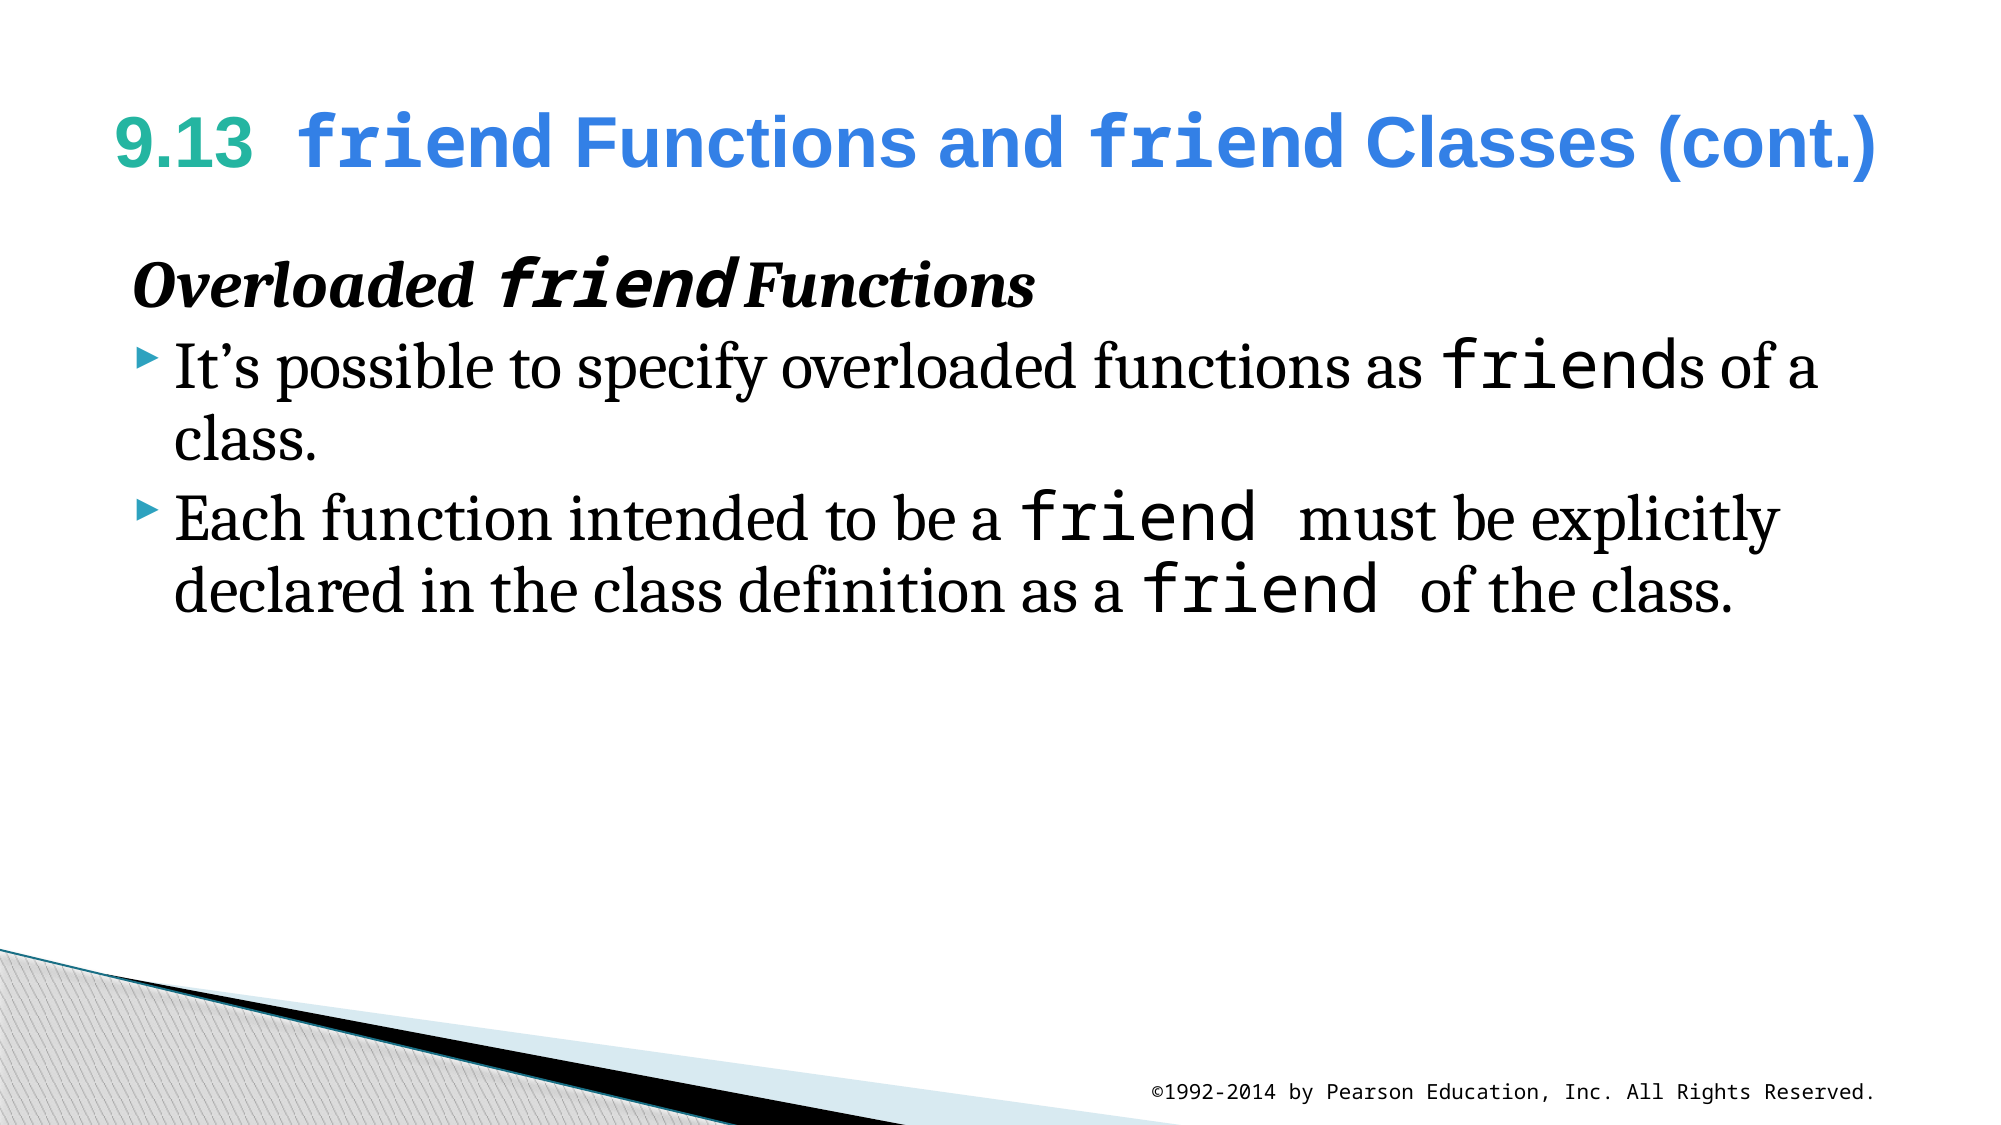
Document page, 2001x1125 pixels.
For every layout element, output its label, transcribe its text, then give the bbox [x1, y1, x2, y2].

list Overloaded friend Functions It’s possible to specify overloaded functions as friends of a class. Each function intended to be a friend must be explicitly declared in the class definition as a friend of the class. [99, 242, 1900, 986]
footer ©1992-2014 by Pearson Education, Inc. All Rights Reserved. [866, 1051, 1892, 1112]
title 9.13 friend Functions and friend Classes (cont.) [99, 45, 1900, 233]
